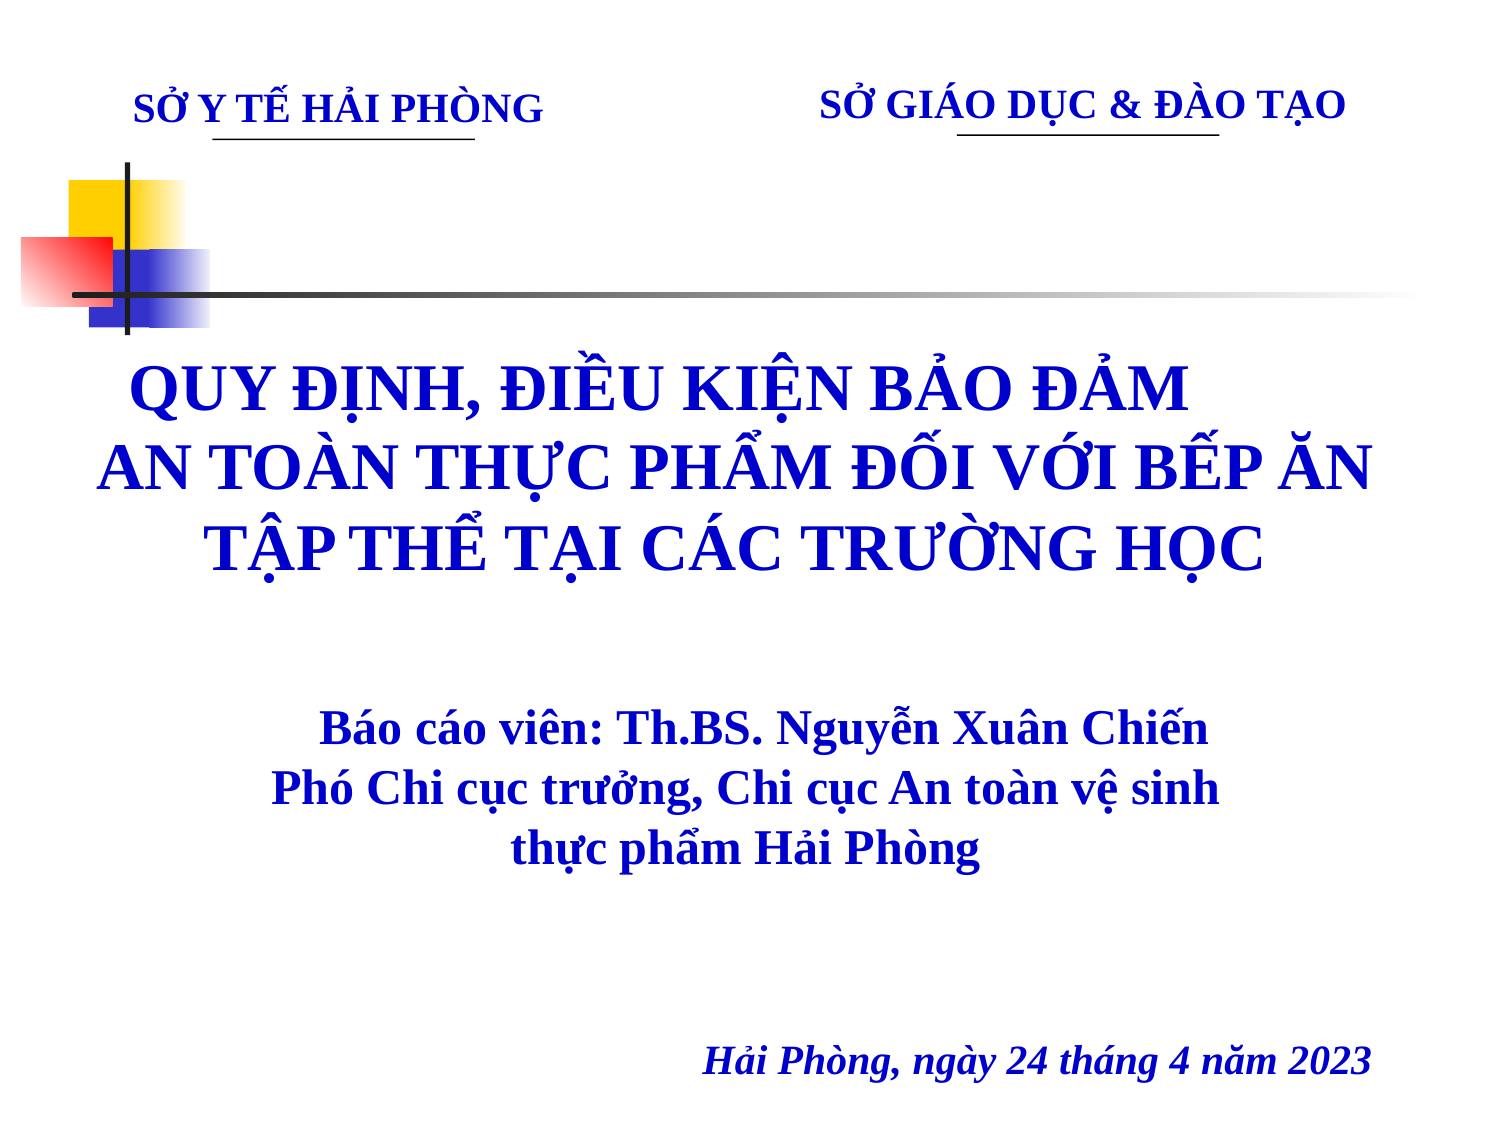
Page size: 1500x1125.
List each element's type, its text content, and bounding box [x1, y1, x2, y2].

list QUY ĐỊNH, ĐIỀU KIỆN BẢO ĐẢM AN TOÀN THỰC PHẨM ĐỐI VỚI BẾP ĂN TẬP THỂ TẠI CÁC TRƯỜNG HỌC [24, 335, 1391, 636]
text_box SỞ Y TẾ HẢI PHÒNG [49, 73, 638, 139]
text_box Hải Phòng, ngày 24 tháng 4 năm 2023 [687, 1025, 1463, 1090]
text_box SỞ GIÁO DỤC & ĐÀO TẠO [799, 69, 1377, 185]
text_box Báo cáo viên: Th.BS. Nguyễn Xuân Chiến Phó Chi cục trưởng, Chi cục An toàn vệ sinh thực phẩm Hải Phòng [227, 687, 1265, 883]
